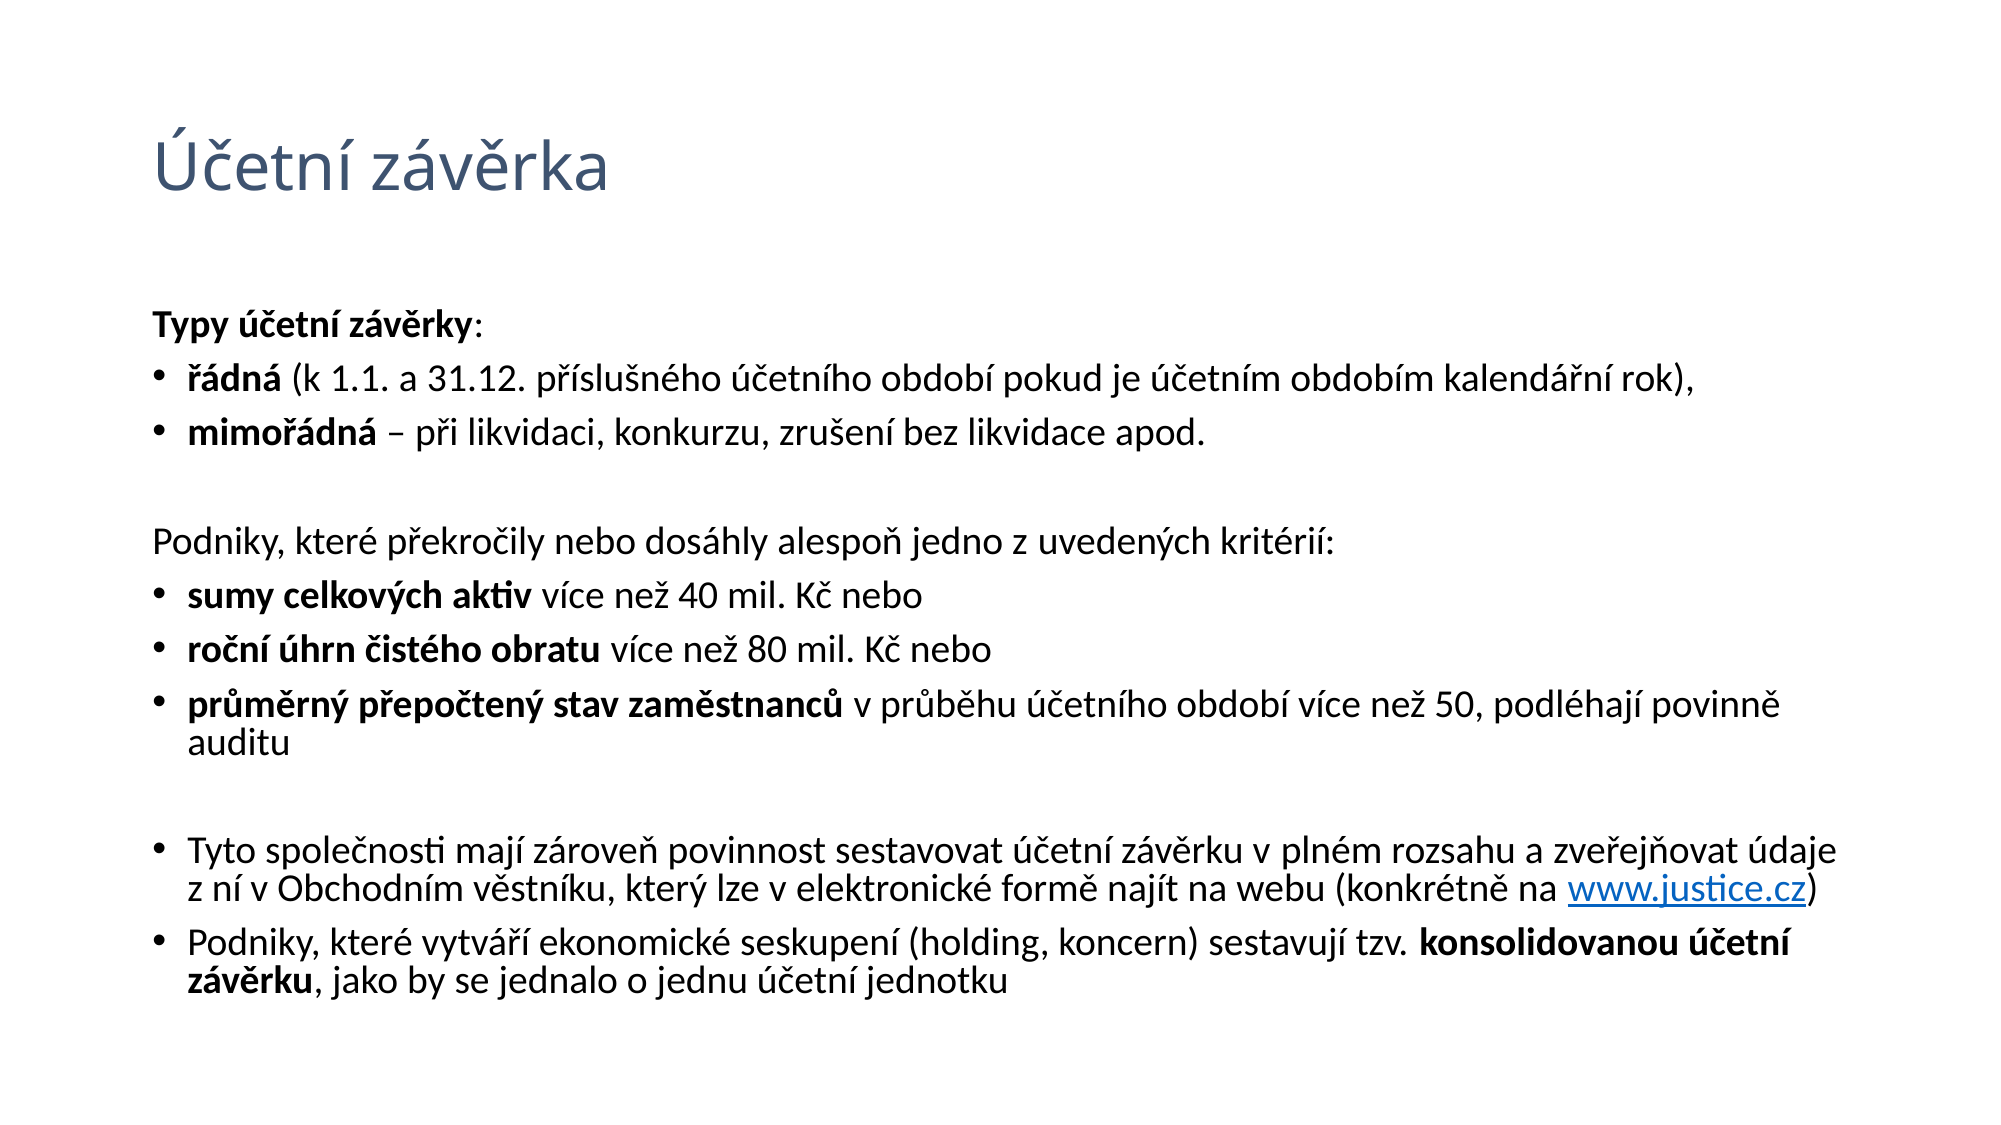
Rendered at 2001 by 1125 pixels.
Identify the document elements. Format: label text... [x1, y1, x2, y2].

list Typy účetní závěrky: řádná (k 1.1. a 31.12. příslušného účetního období pokud je účetním obdobím kalendářní rok), mimořádná – při likvidaci, konkurzu, zrušení bez likvidace apod. Podniky, které překročily nebo dosáhly alespoň jedno z uvedených kritérií: sumy celkových aktiv více než 40 mil. Kč nebo roční úhrn čistého obratu více než 80 mil. Kč nebo průměrný přepočtený stav zaměstnanců v průběhu účetního období více než 50, podléhají povinně auditu Tyto společnosti mají zároveň povinnost sestavovat účetní závěrku v plném rozsahu a zveřejňovat údaje z ní v Obchodním věstníku, který lze v elektronické formě najít na webu (konkrétně na www.justice.cz) Podniky, které vytváří ekonomické seskupení (holding, koncern) sestavují tzv. konsolidovanou účetní závěrku, jako by se jednalo o jednu účetní jednotku [137, 299, 1863, 1014]
title Účetní závěrka [137, 59, 1863, 278]
